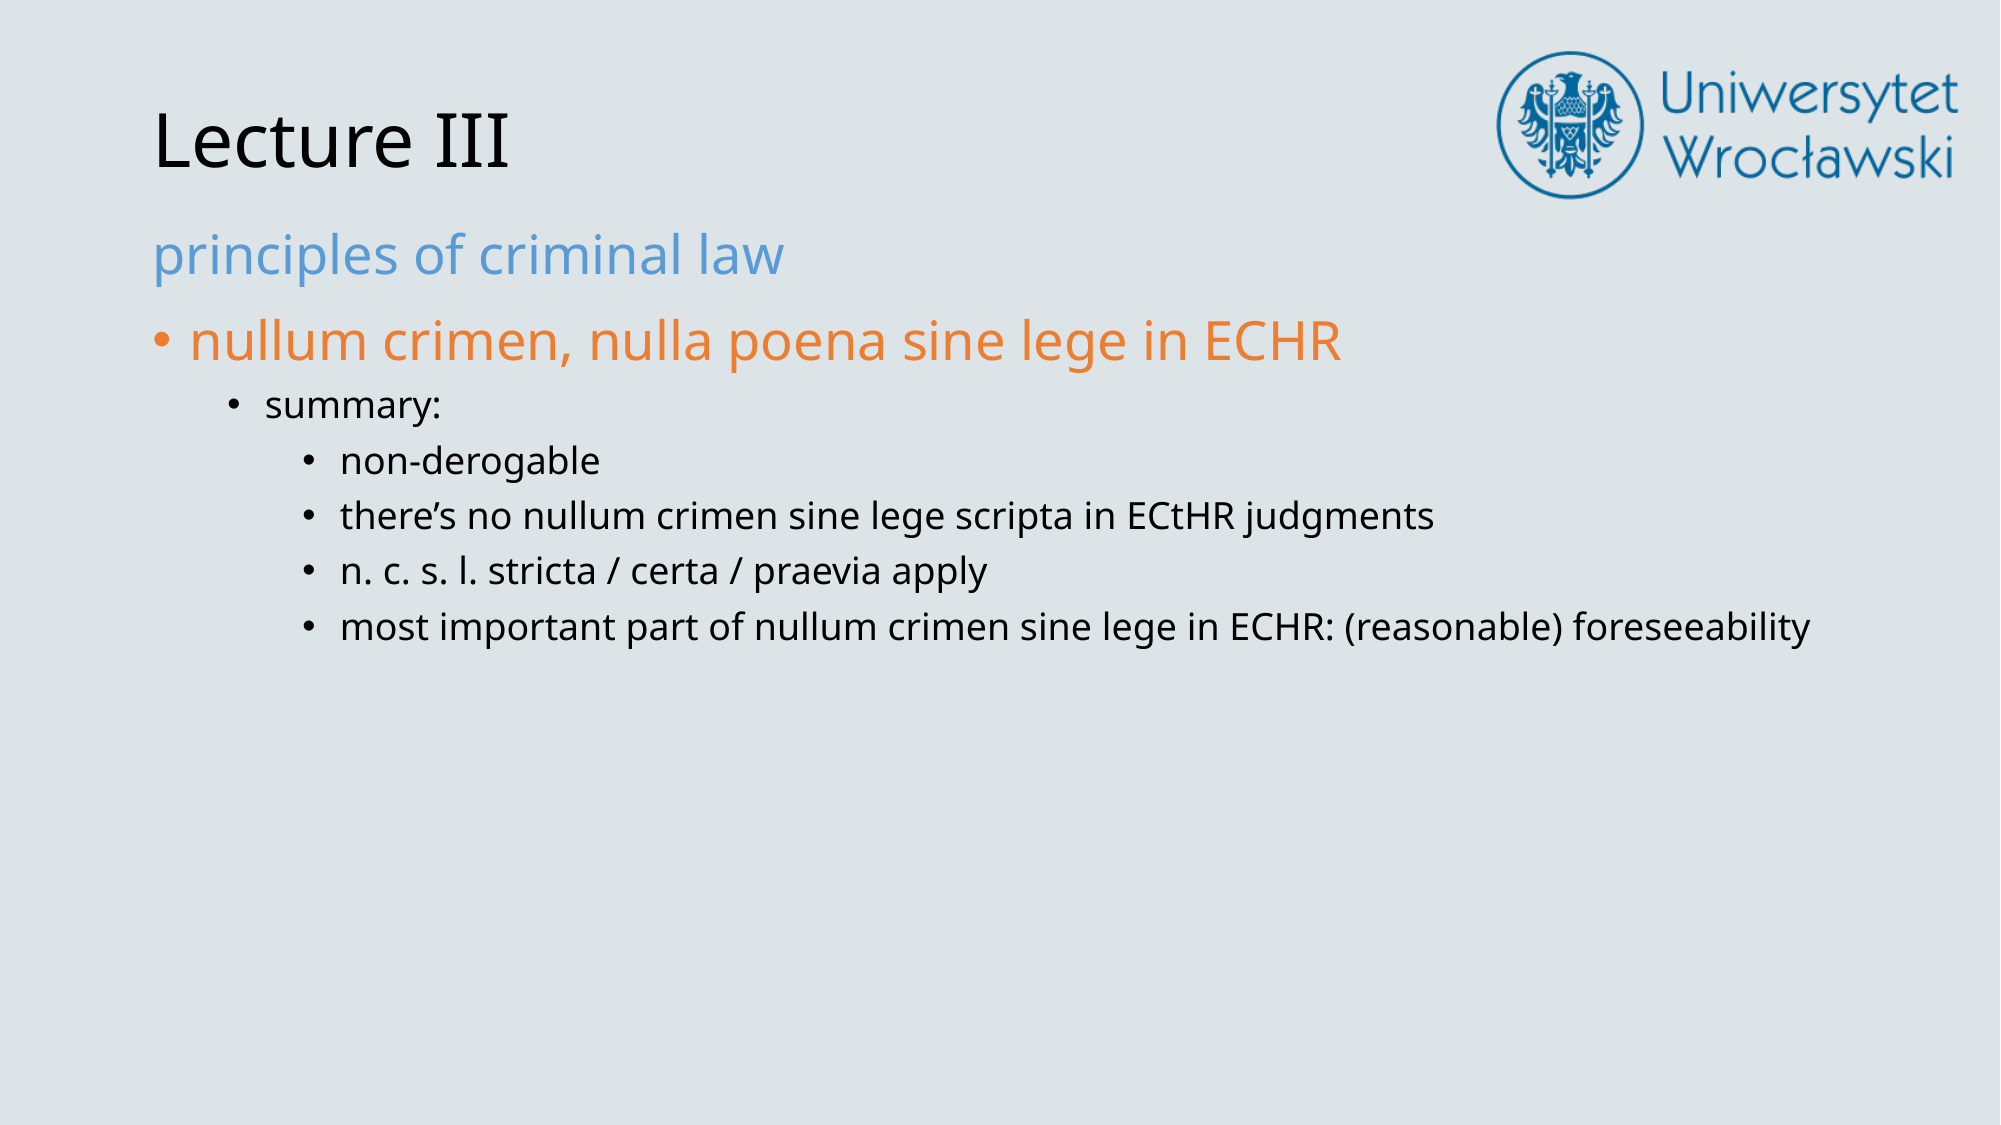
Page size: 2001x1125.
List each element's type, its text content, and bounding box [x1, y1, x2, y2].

title Lecture III [137, 34, 1455, 212]
picture [1455, 0, 2000, 252]
list principles of criminal law nullum crimen, nulla poena sine lege in ECHR summary: non-derogable there’s no nullum crimen sine lege scripta in ECtHR judgments n. c. s. l. stricta / certa / praevia apply most important part of nullum crimen sine lege in ECHR: (reasonable) foreseeability [137, 212, 1939, 1125]
